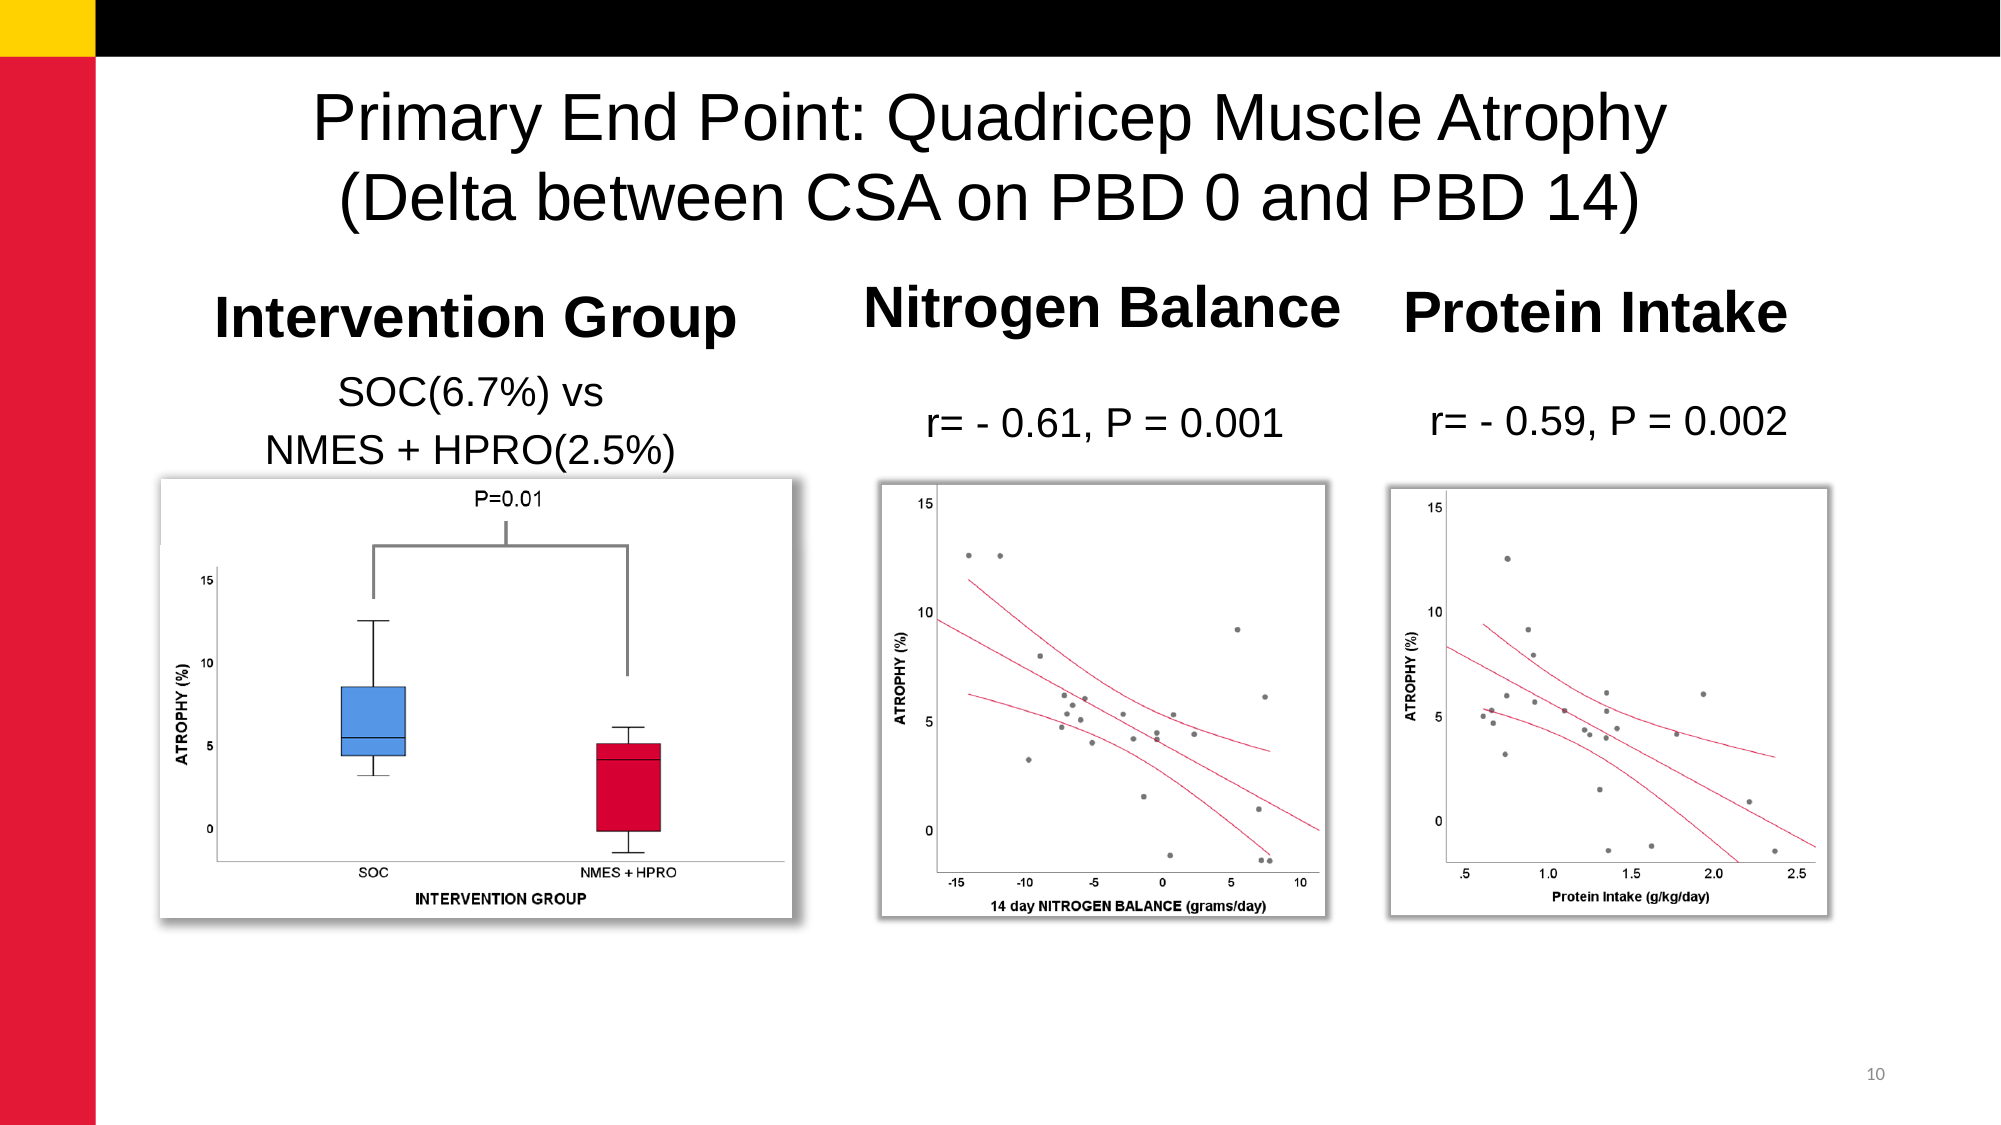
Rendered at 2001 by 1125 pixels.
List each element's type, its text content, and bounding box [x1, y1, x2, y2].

list r= - 0.59, P = 0.002 [1385, 386, 1834, 456]
slide_number 10 [1433, 1042, 1900, 1103]
title Primary End Point: Quadricep Muscle Atrophy (Delta between CSA on PBD 0 and PBD 14) [99, 75, 1900, 233]
list Protein Intake [1379, 273, 1813, 352]
list Intervention Group [160, 251, 792, 356]
text_box Nitrogen Balance [842, 288, 1363, 348]
list SOC(6.7%) vs NMES + HPRO(2.5%) [160, 356, 792, 473]
picture [0, 0, 2001, 1125]
text_box r= - 0.61, P = 0.001 [880, 388, 1330, 449]
